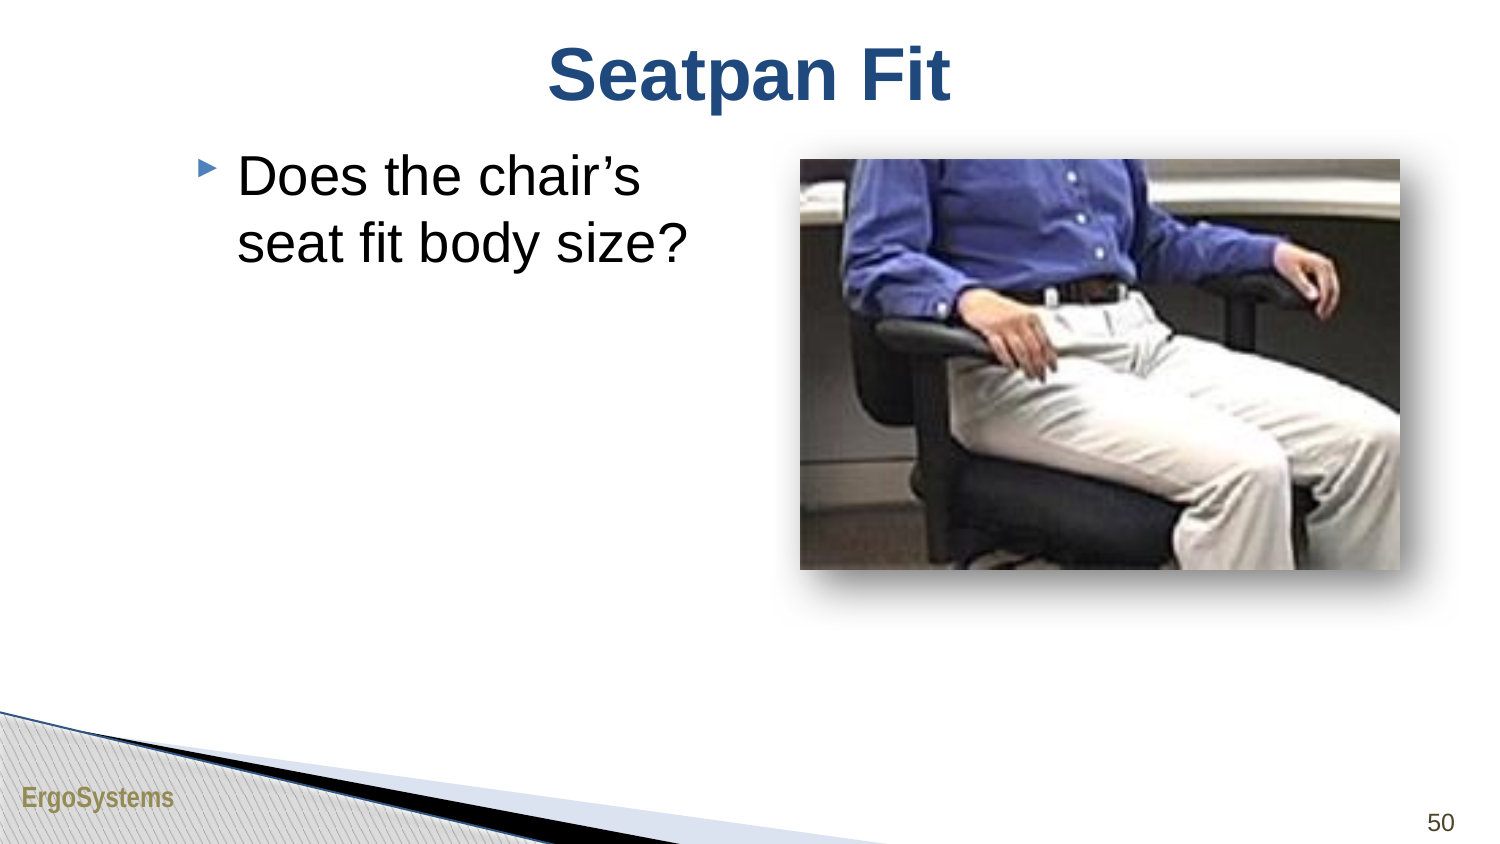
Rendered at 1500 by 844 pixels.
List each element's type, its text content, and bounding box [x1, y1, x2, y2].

slide_number 50 [1412, 798, 1473, 844]
title Seatpan Fit [0, 0, 1500, 141]
list Does the chair’s seat fit body size? [162, 131, 775, 676]
picture [799, 159, 1401, 570]
